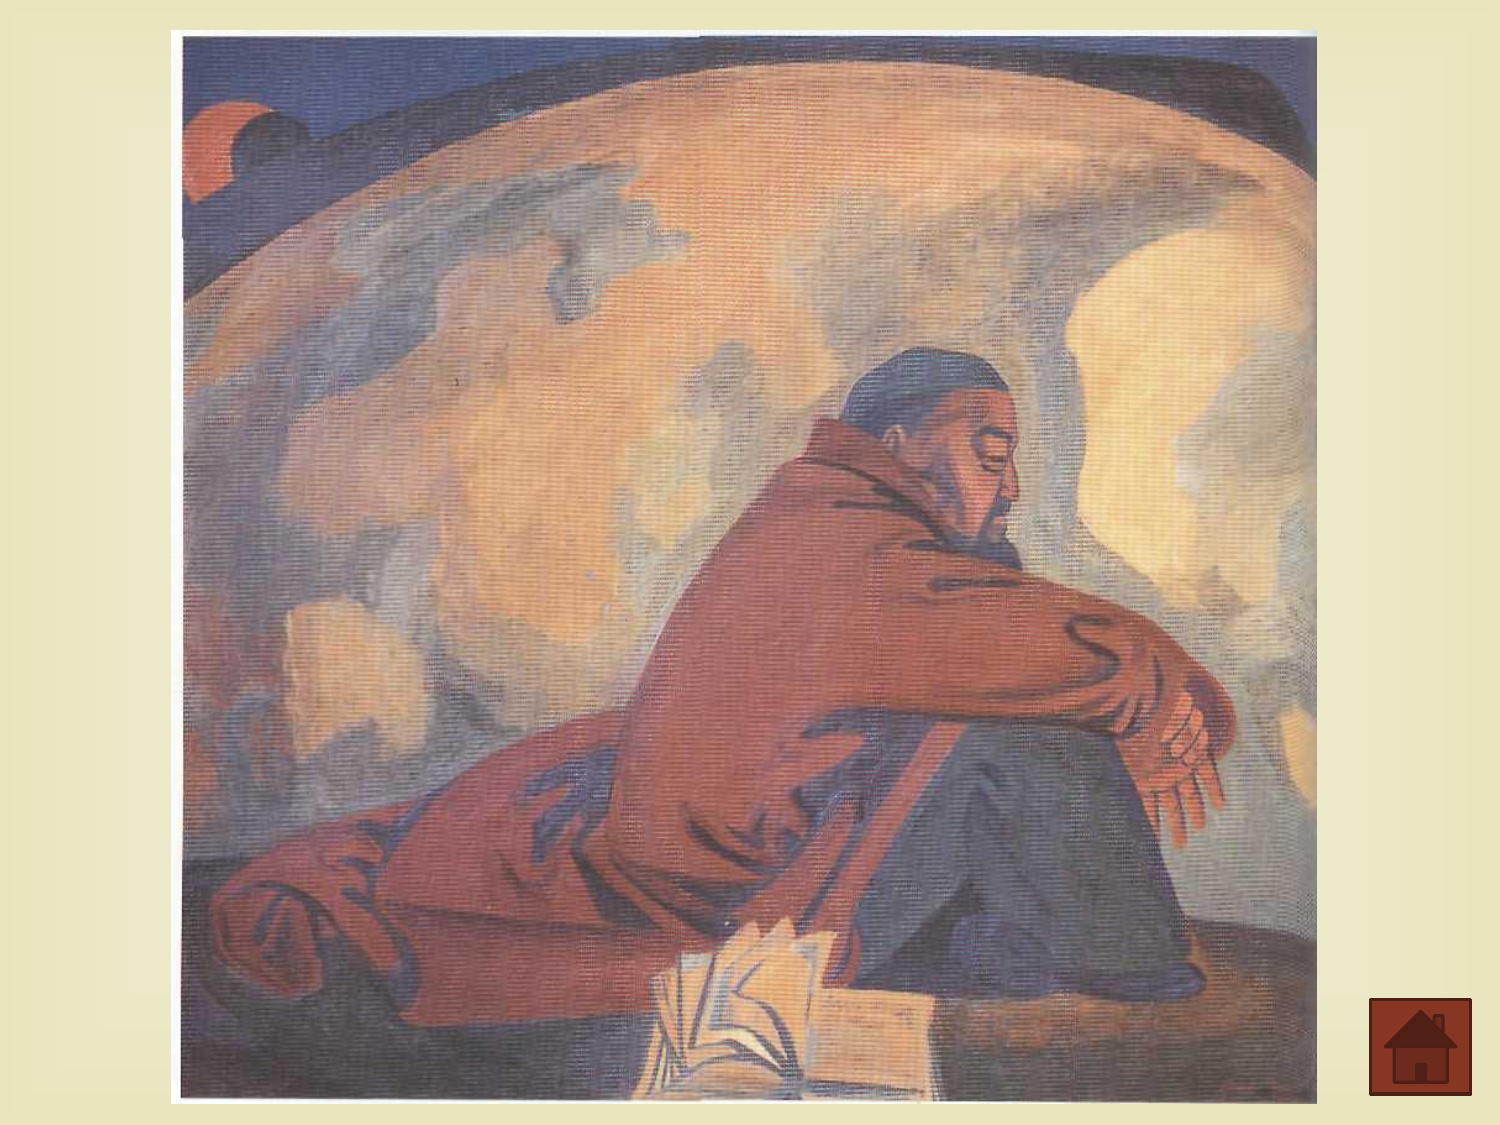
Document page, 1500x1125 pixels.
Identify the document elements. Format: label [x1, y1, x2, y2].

text_box [1369, 998, 1472, 1096]
picture [170, 30, 1318, 1105]
